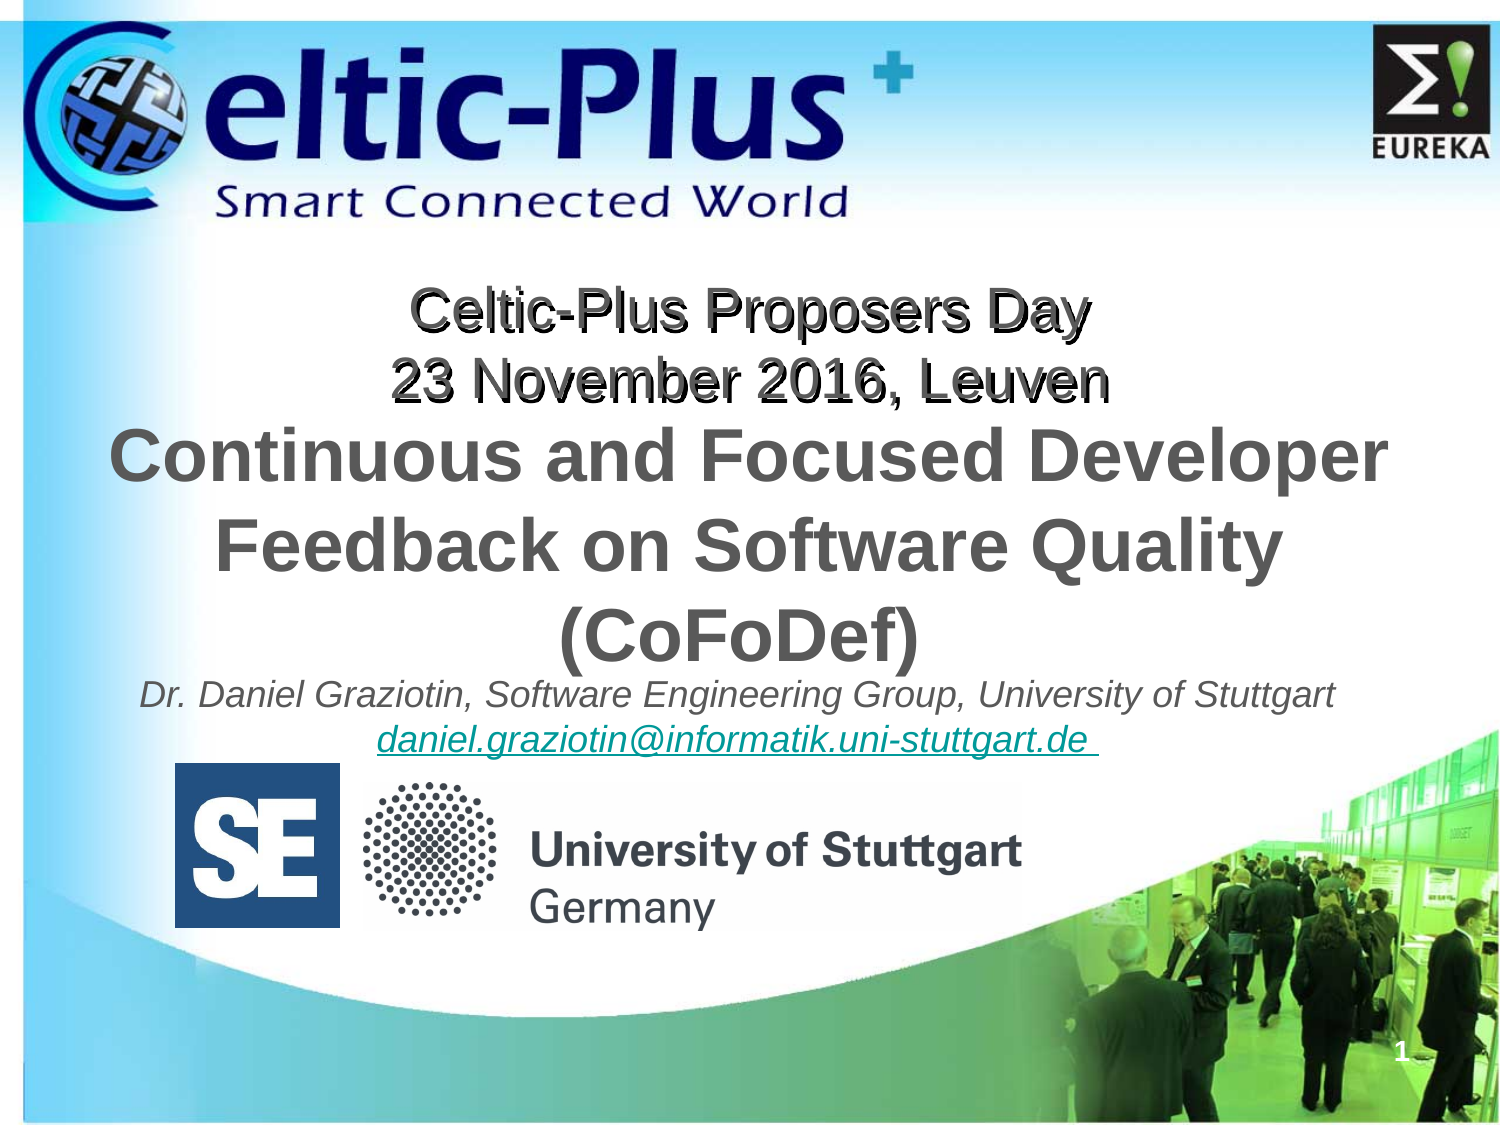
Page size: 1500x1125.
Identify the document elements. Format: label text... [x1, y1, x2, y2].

slide_number 1 [1074, 1024, 1425, 1103]
text_box Dr. Daniel Graziotin, Software Engineering Group, University of Stuttgart daniel.graziotin@informatik.uni-stuttgart.de [100, 616, 1376, 858]
title Celtic-Plus Proposers Day 23 November 2016, Leuven [112, 219, 1388, 420]
picture [0, 0, 1500, 1125]
text_box Continuous and Focused Developer Feedback on Software Quality (CoFoDef) [5, 420, 1495, 662]
